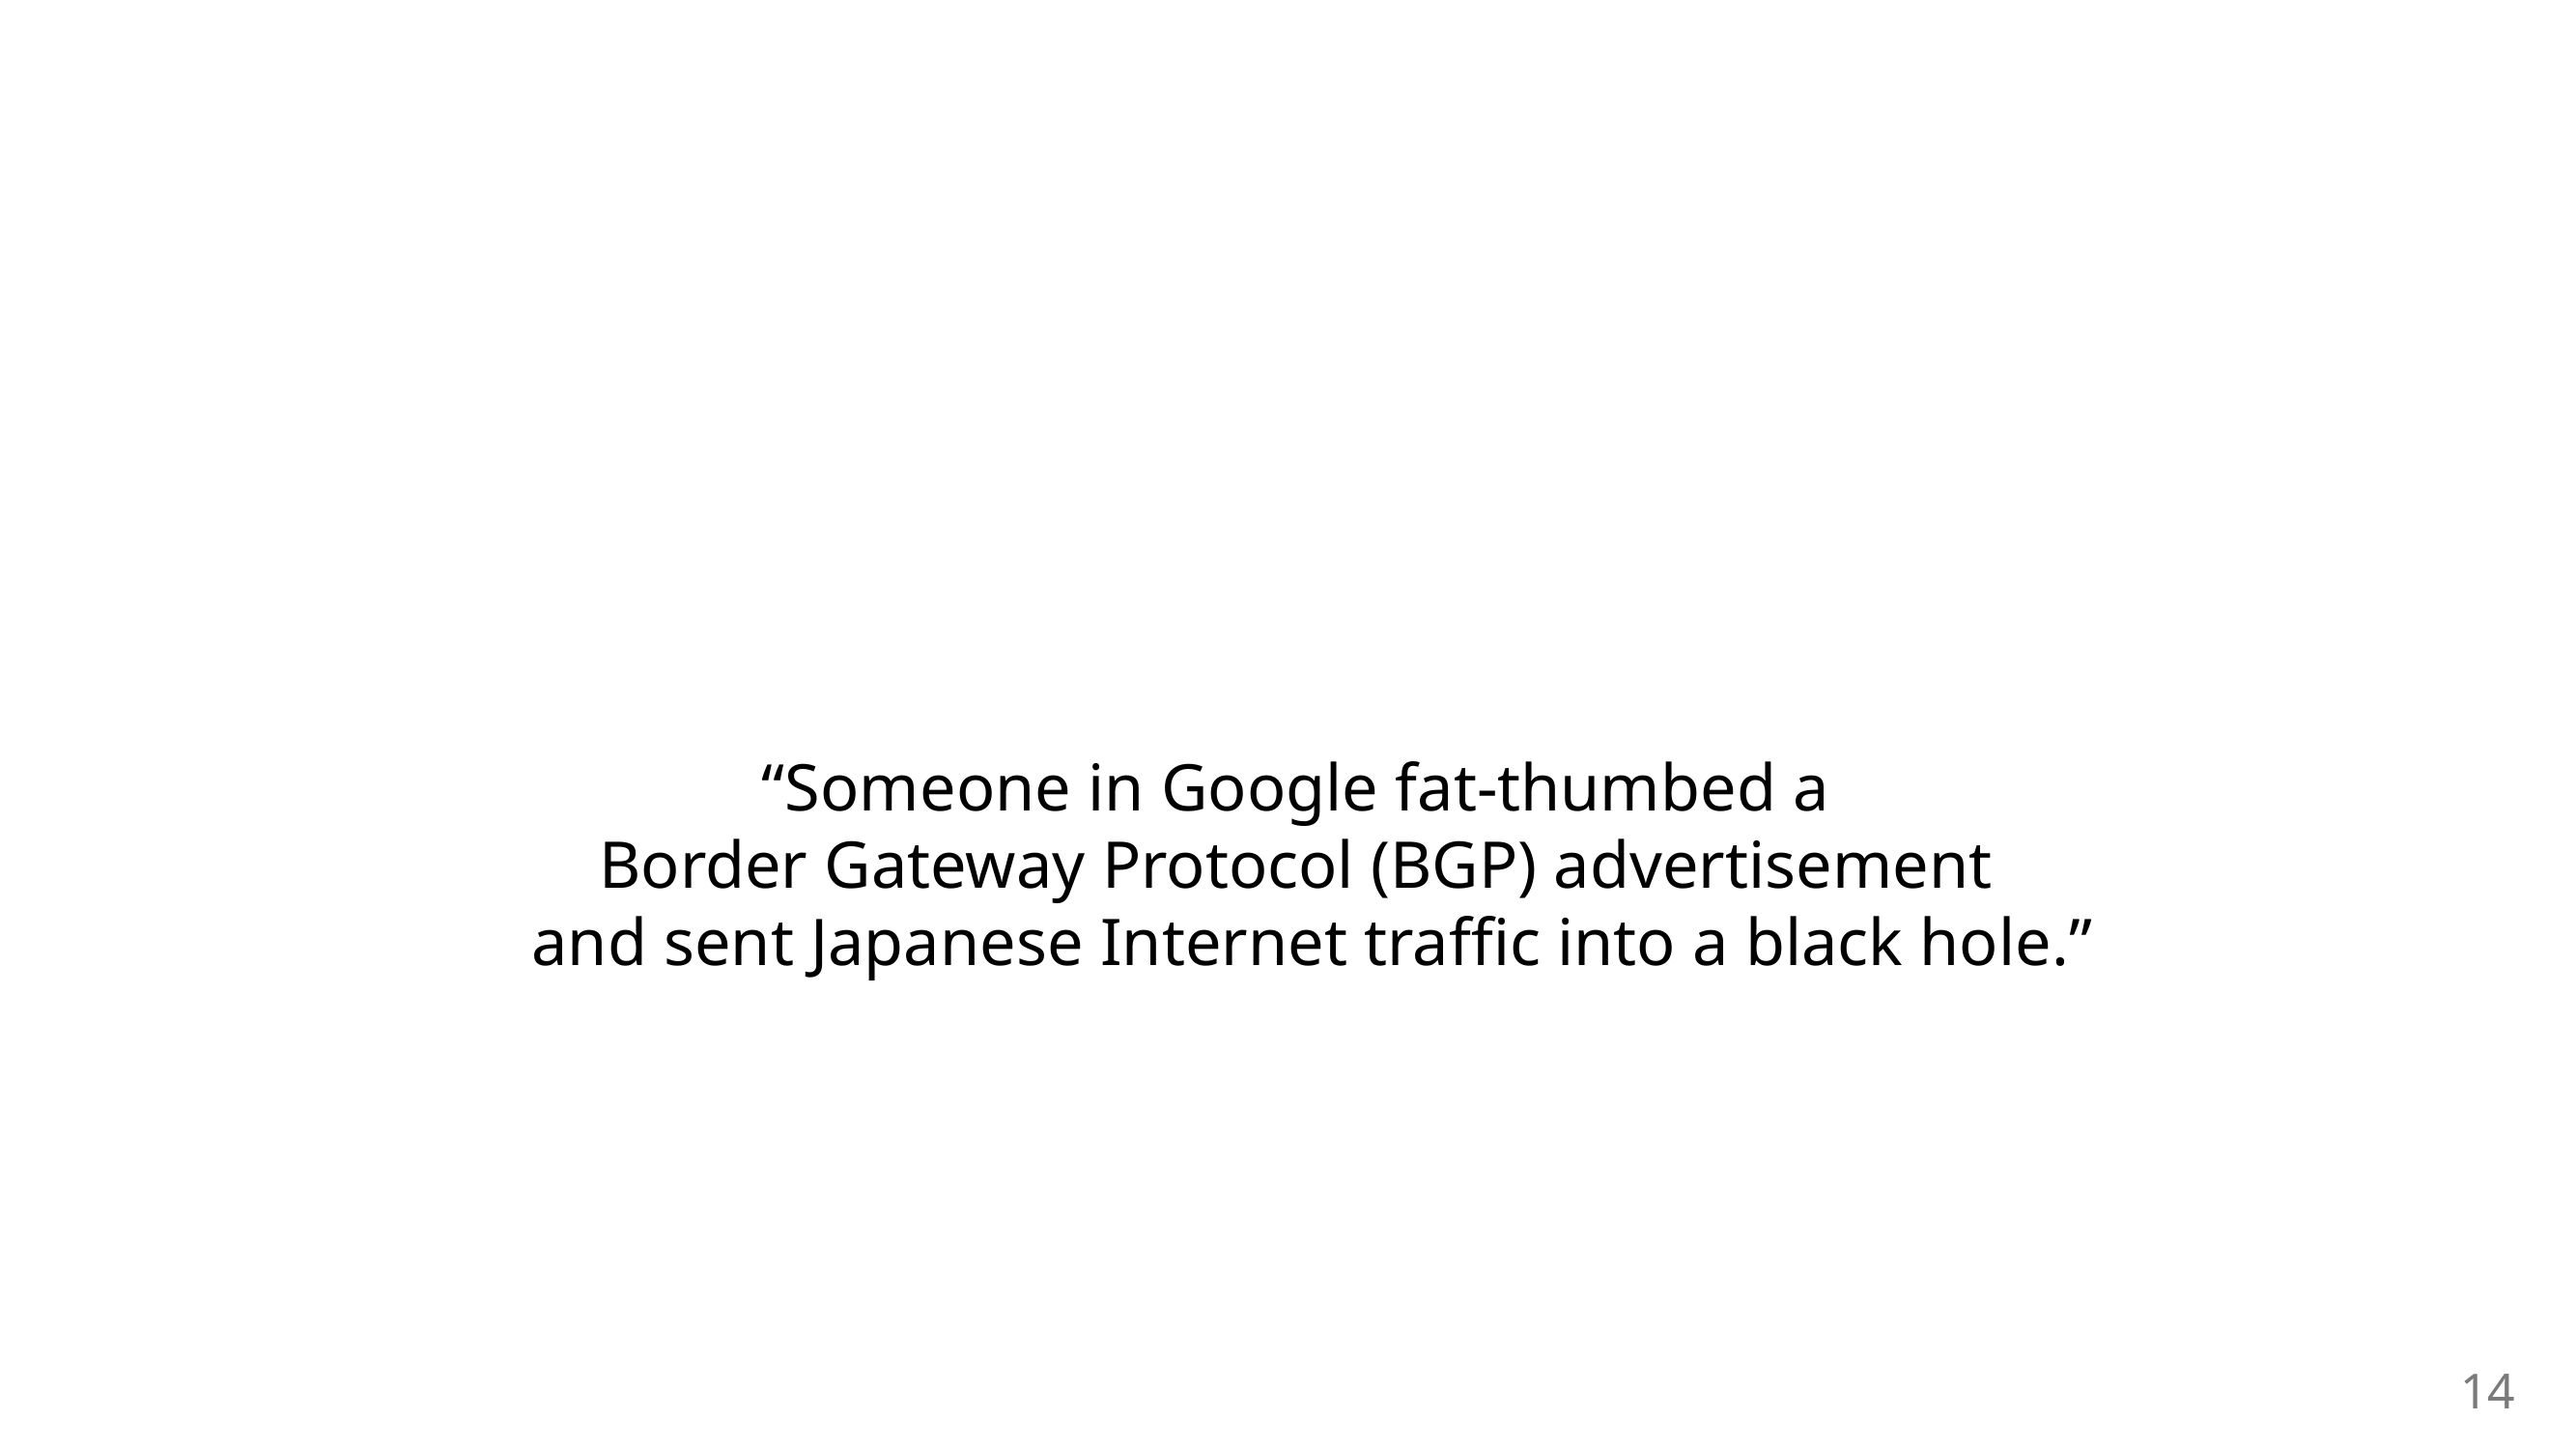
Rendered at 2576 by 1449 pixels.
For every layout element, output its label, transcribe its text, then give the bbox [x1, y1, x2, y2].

slide_number 14 [2453, 1359, 2522, 1434]
list “Someone in Google fat-thumbed a Border Gateway Protocol (BGP) advertisement and sent Japanese Internet traffic into a black hole.” [250, 746, 2325, 915]
